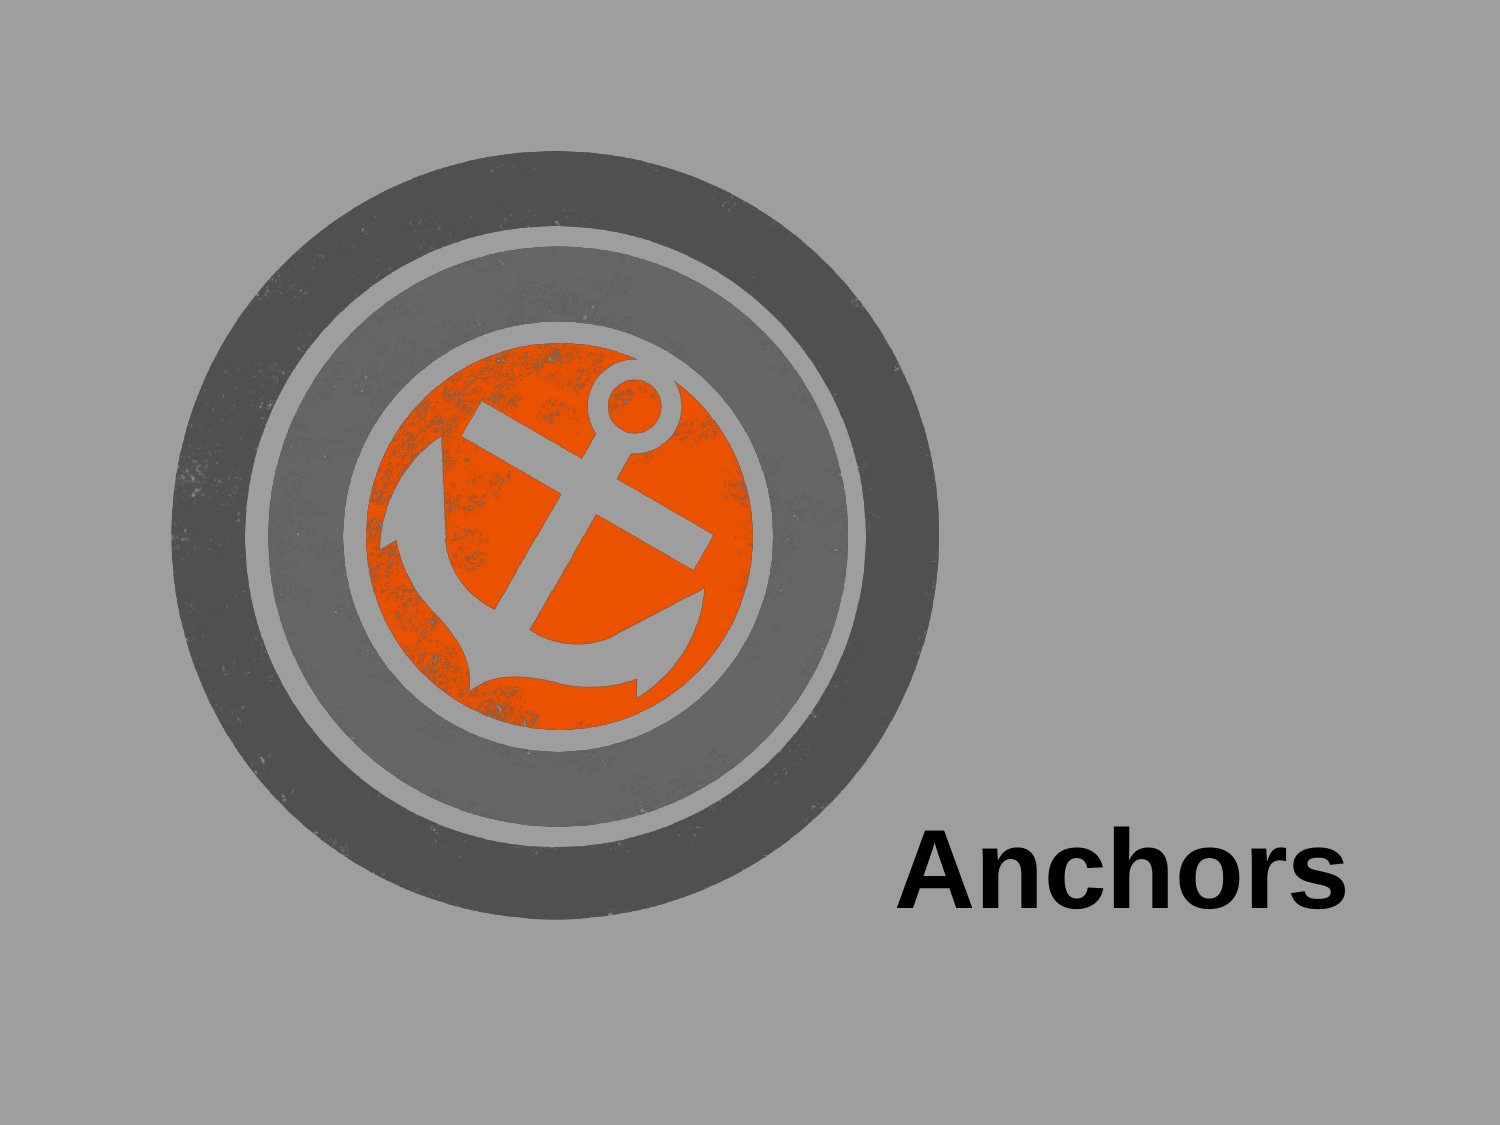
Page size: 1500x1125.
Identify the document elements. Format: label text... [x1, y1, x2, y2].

text_box Anchors [960, 751, 1500, 932]
picture [147, 130, 956, 934]
